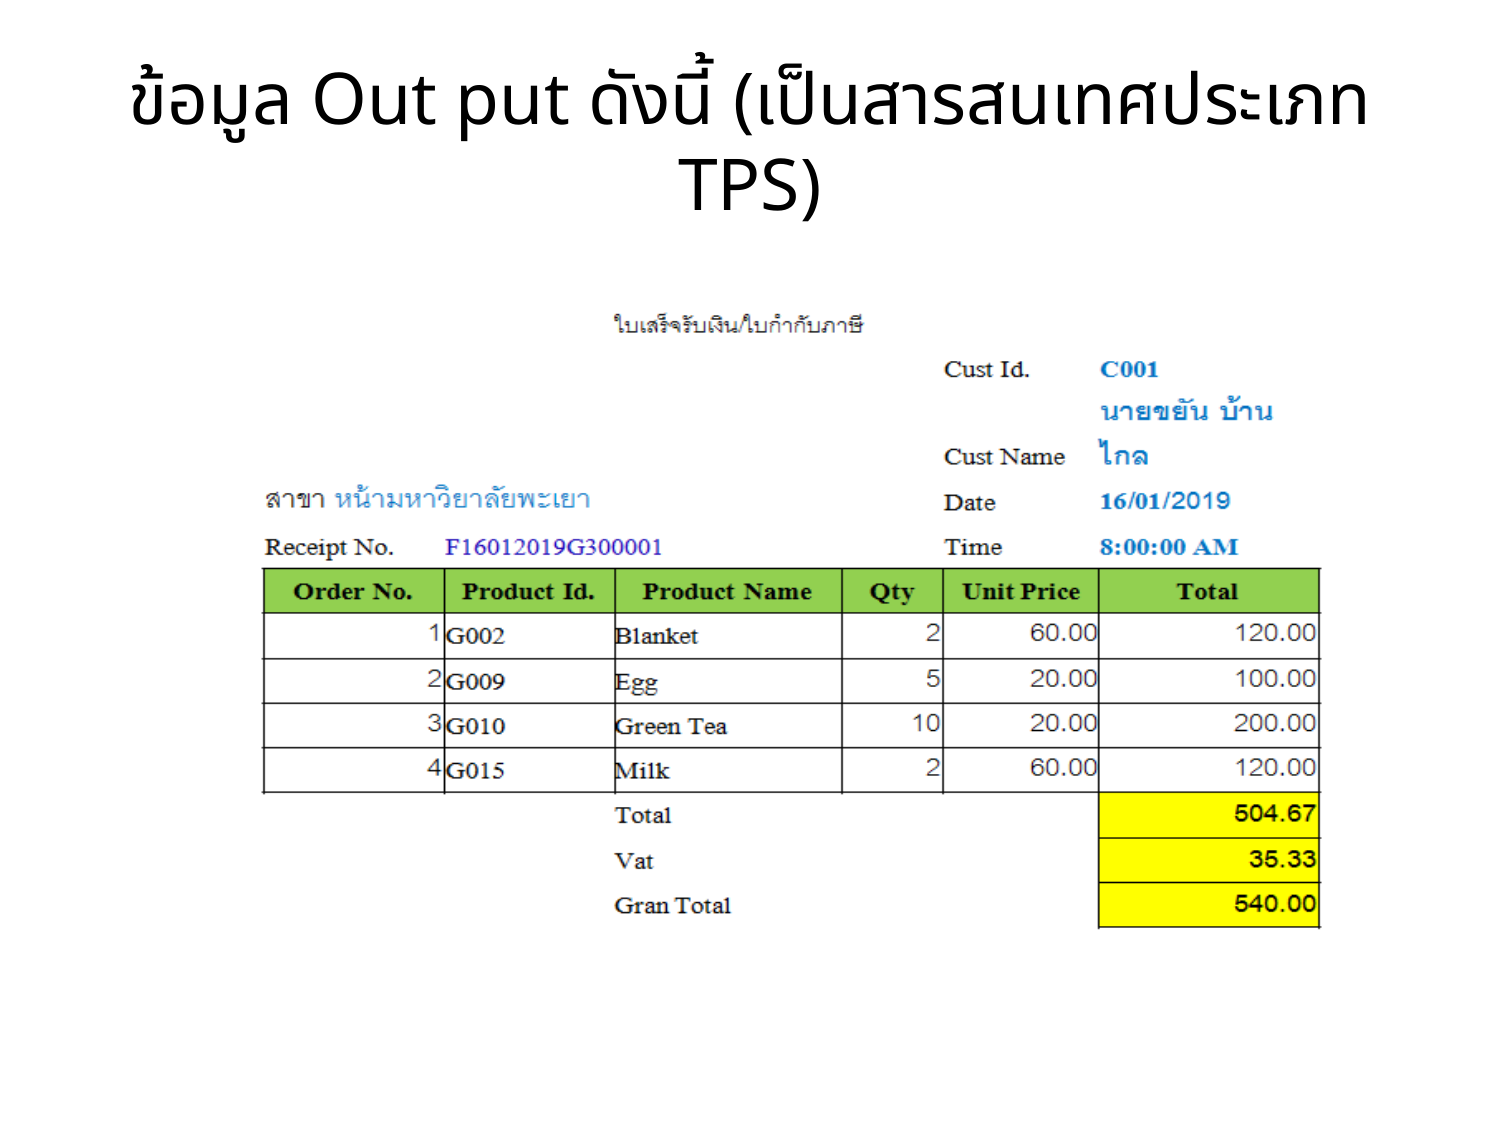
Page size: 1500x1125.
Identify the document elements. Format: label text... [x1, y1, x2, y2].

picture [237, 274, 1351, 958]
title ข้อมูล Out put ดังนี้ (เป็นสารสนเทศประเภท TPS) [75, 45, 1425, 233]
